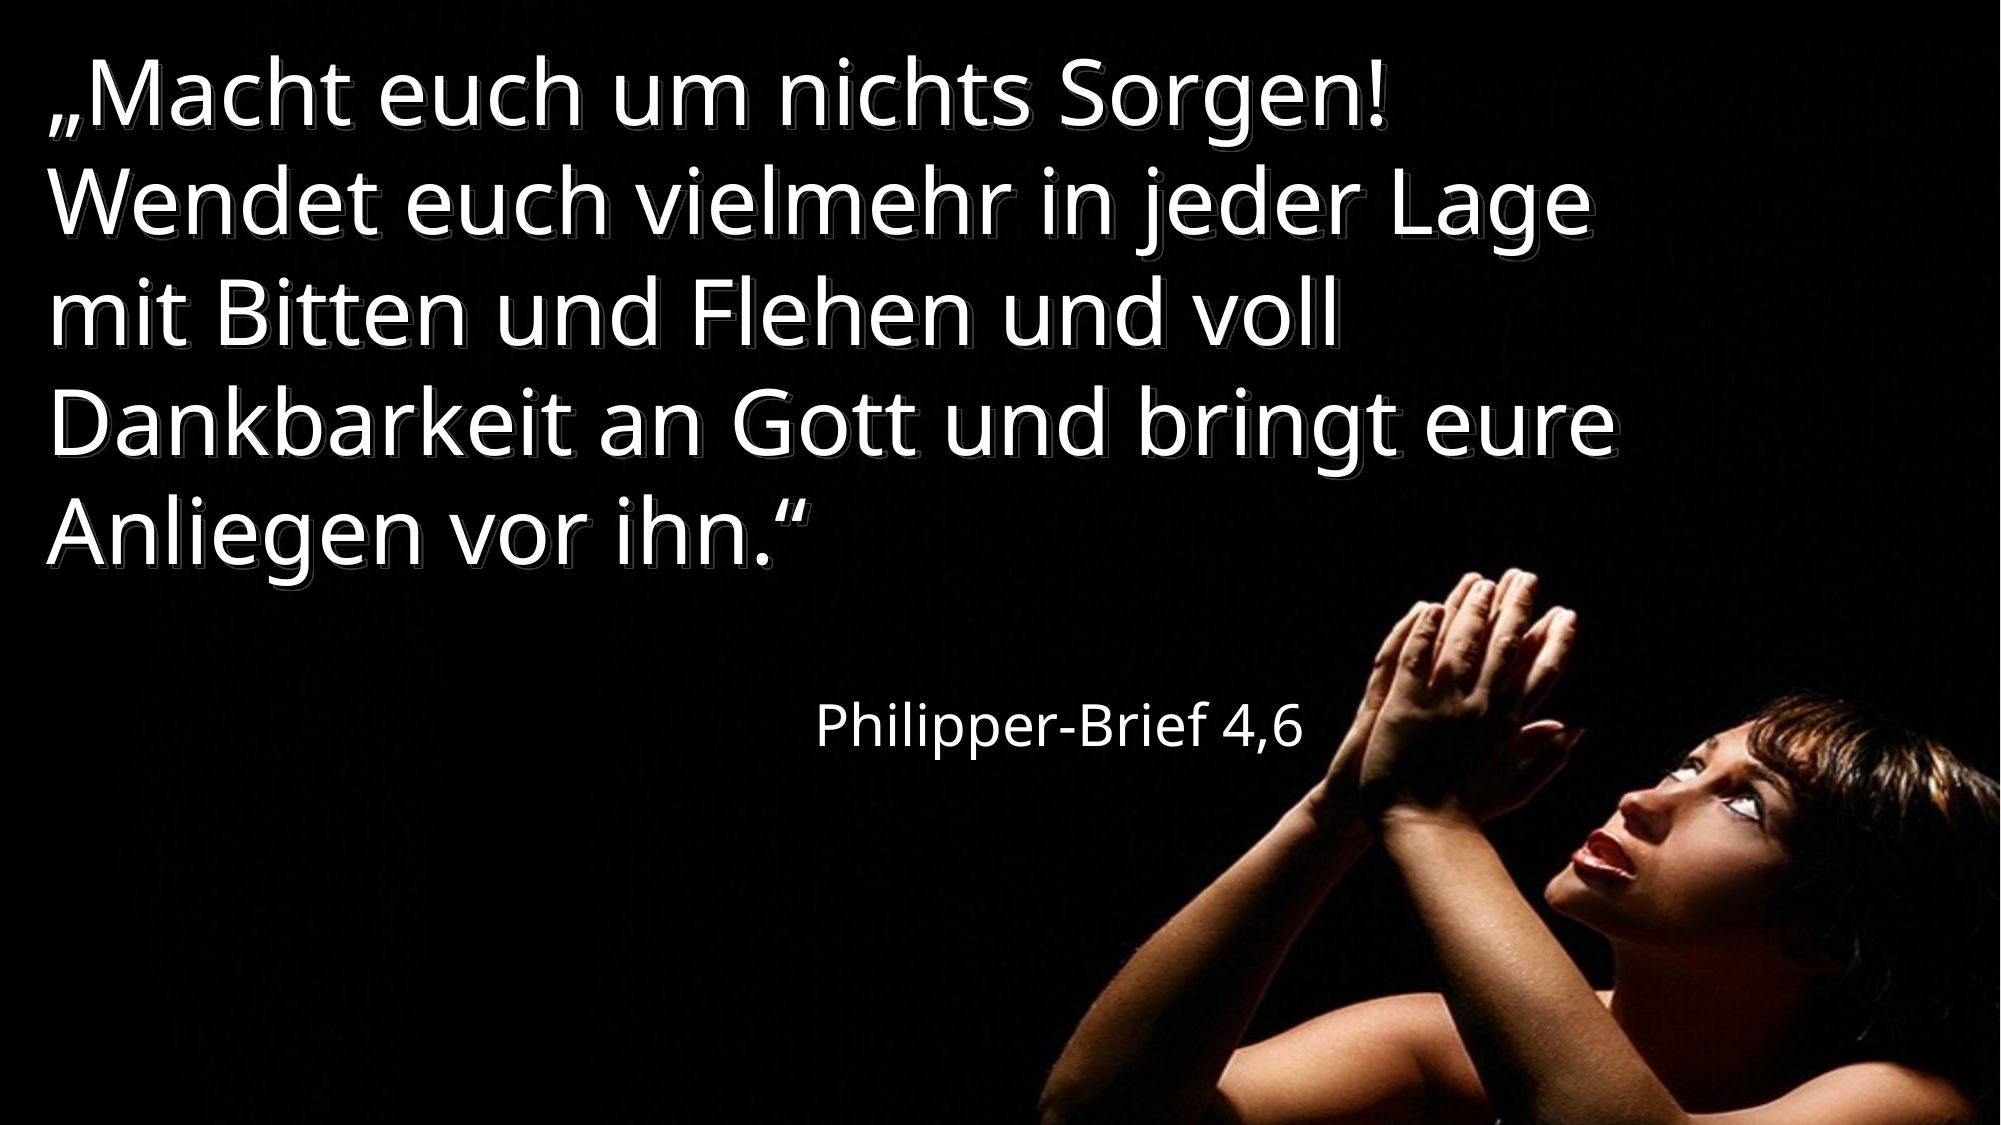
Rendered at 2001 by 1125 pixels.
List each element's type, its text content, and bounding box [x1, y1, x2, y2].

picture [0, 0, 2001, 1125]
text_box Philipper-Brief 4,6 [503, 680, 1319, 766]
title „Macht euch um nichts Sorgen! Wendet euch vielmehr in jeder Lage mit Bitten und Flehen und voll Dankbarkeit an Gott und bringt eure Anliegen vor ihn.“ [31, 25, 1733, 591]
